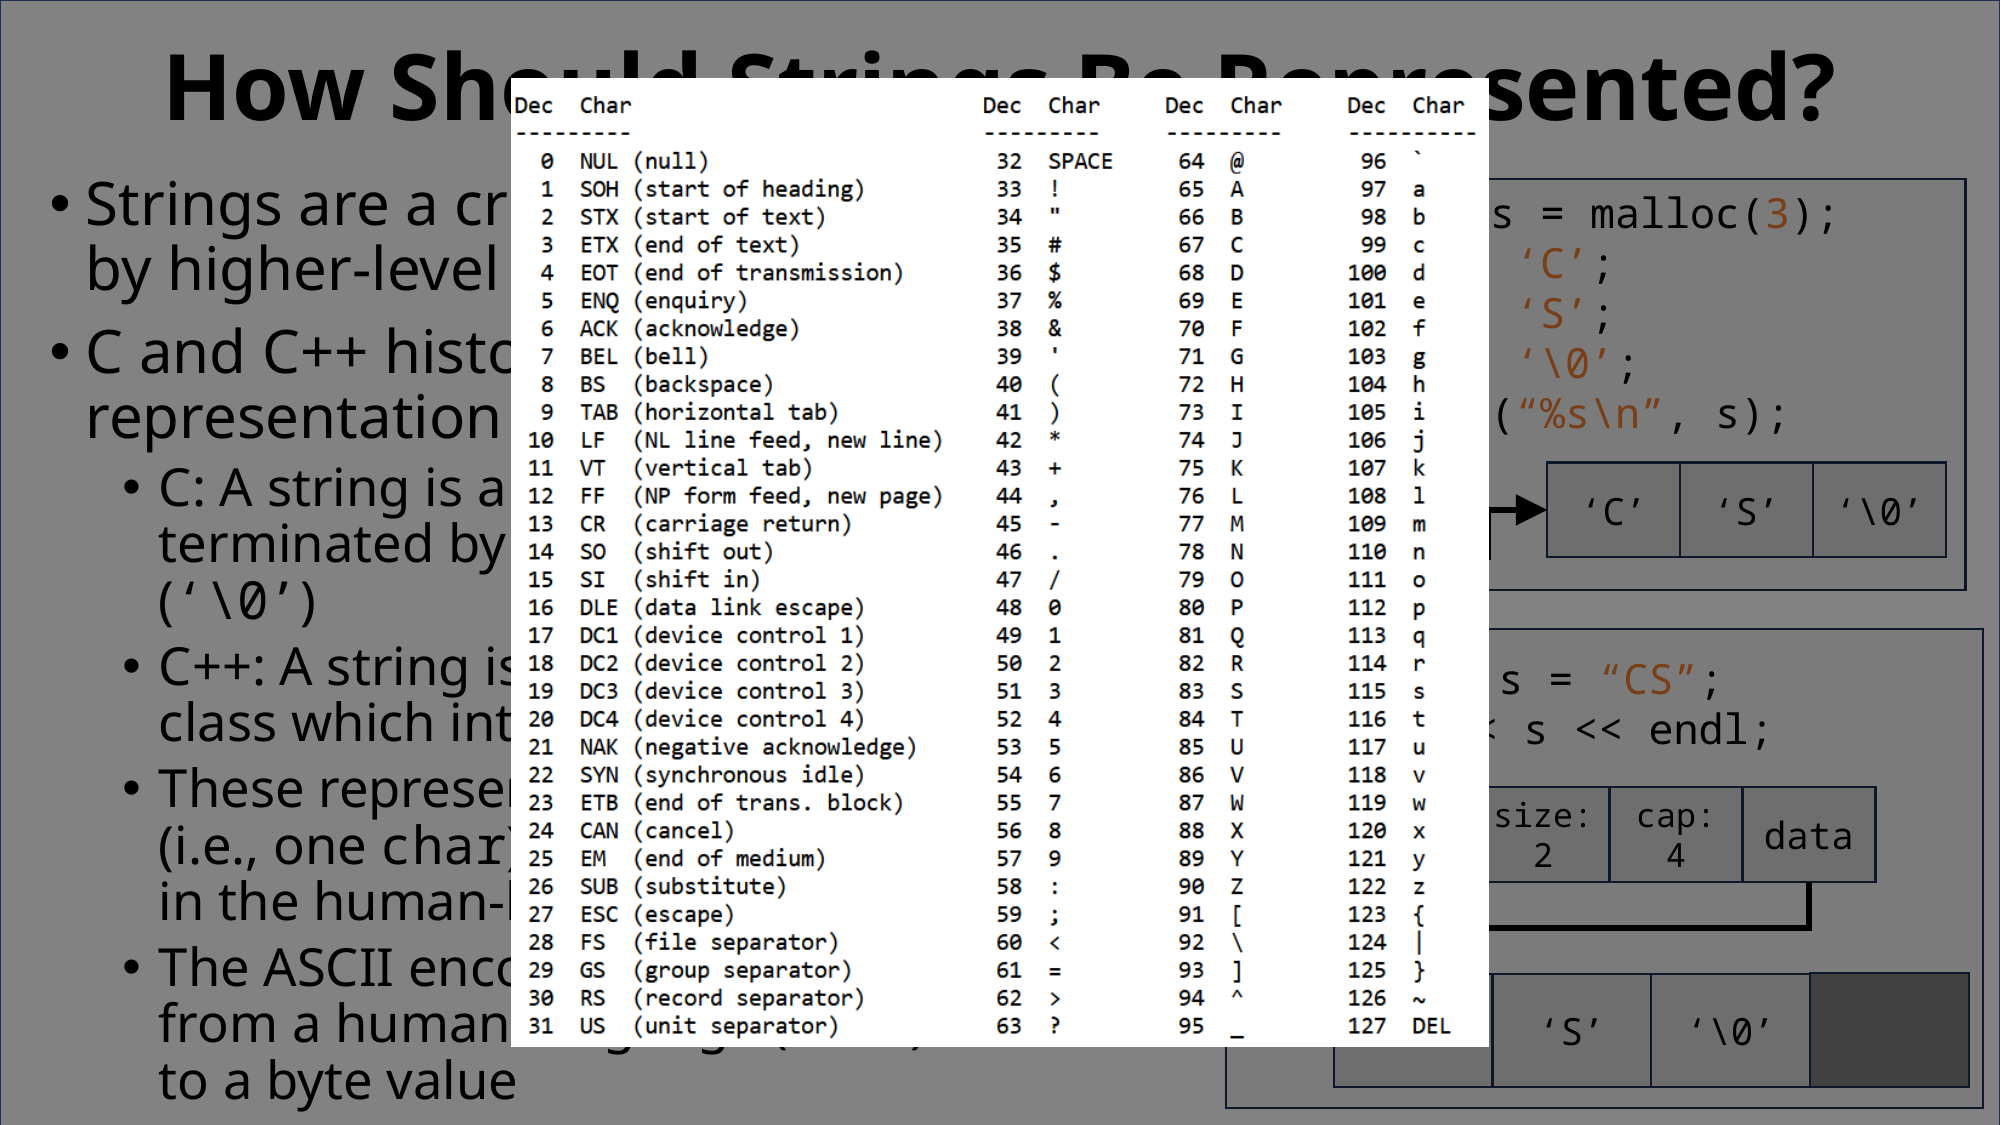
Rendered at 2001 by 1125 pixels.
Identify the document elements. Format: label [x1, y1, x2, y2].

text_box [0, 0, 2000, 1125]
